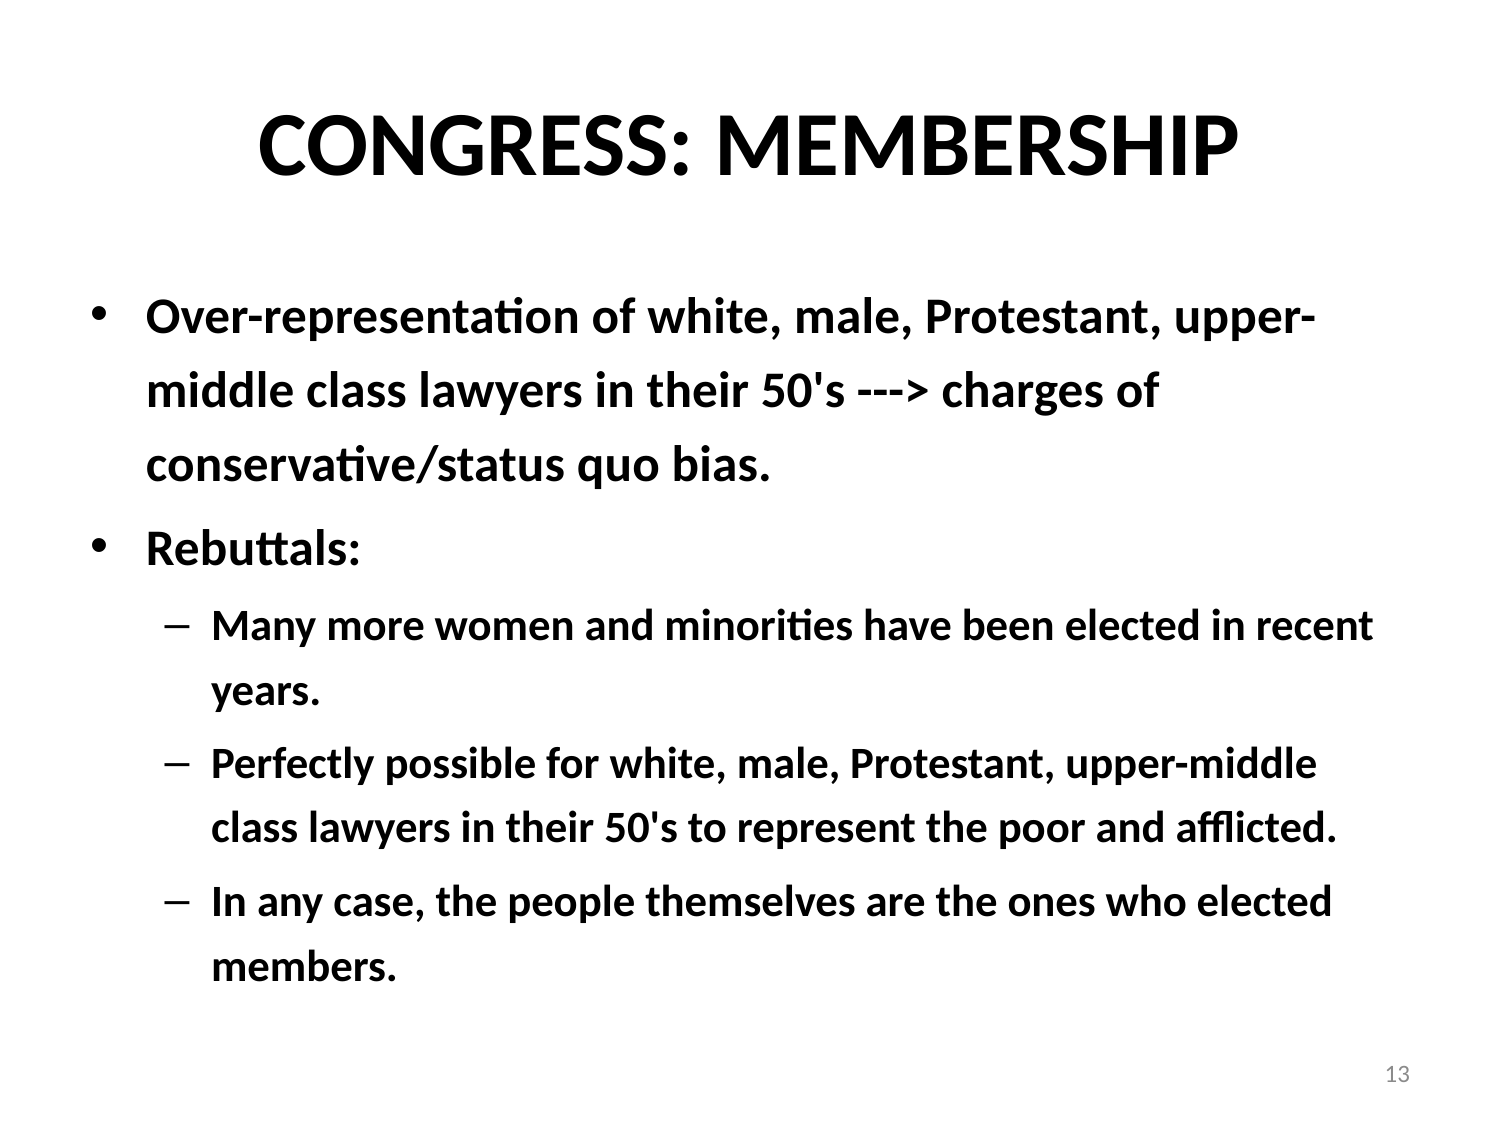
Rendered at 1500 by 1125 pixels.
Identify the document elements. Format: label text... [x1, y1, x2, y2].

title CONGRESS: MEMBERSHIP [75, 45, 1425, 233]
slide_number 13 [1074, 1042, 1425, 1103]
list Over-representation of white, male, Protestant, upper-middle class lawyers in their 50's ---> charges of conservative/status quo bias. Rebuttals: Many more women and minorities have been elected in recent years. Perfectly possible for white, male, Protestant, upper-middle class lawyers in their 50's to represent the poor and afflicted. In any case, the people themselves are the ones who elected members. [75, 262, 1425, 1005]
